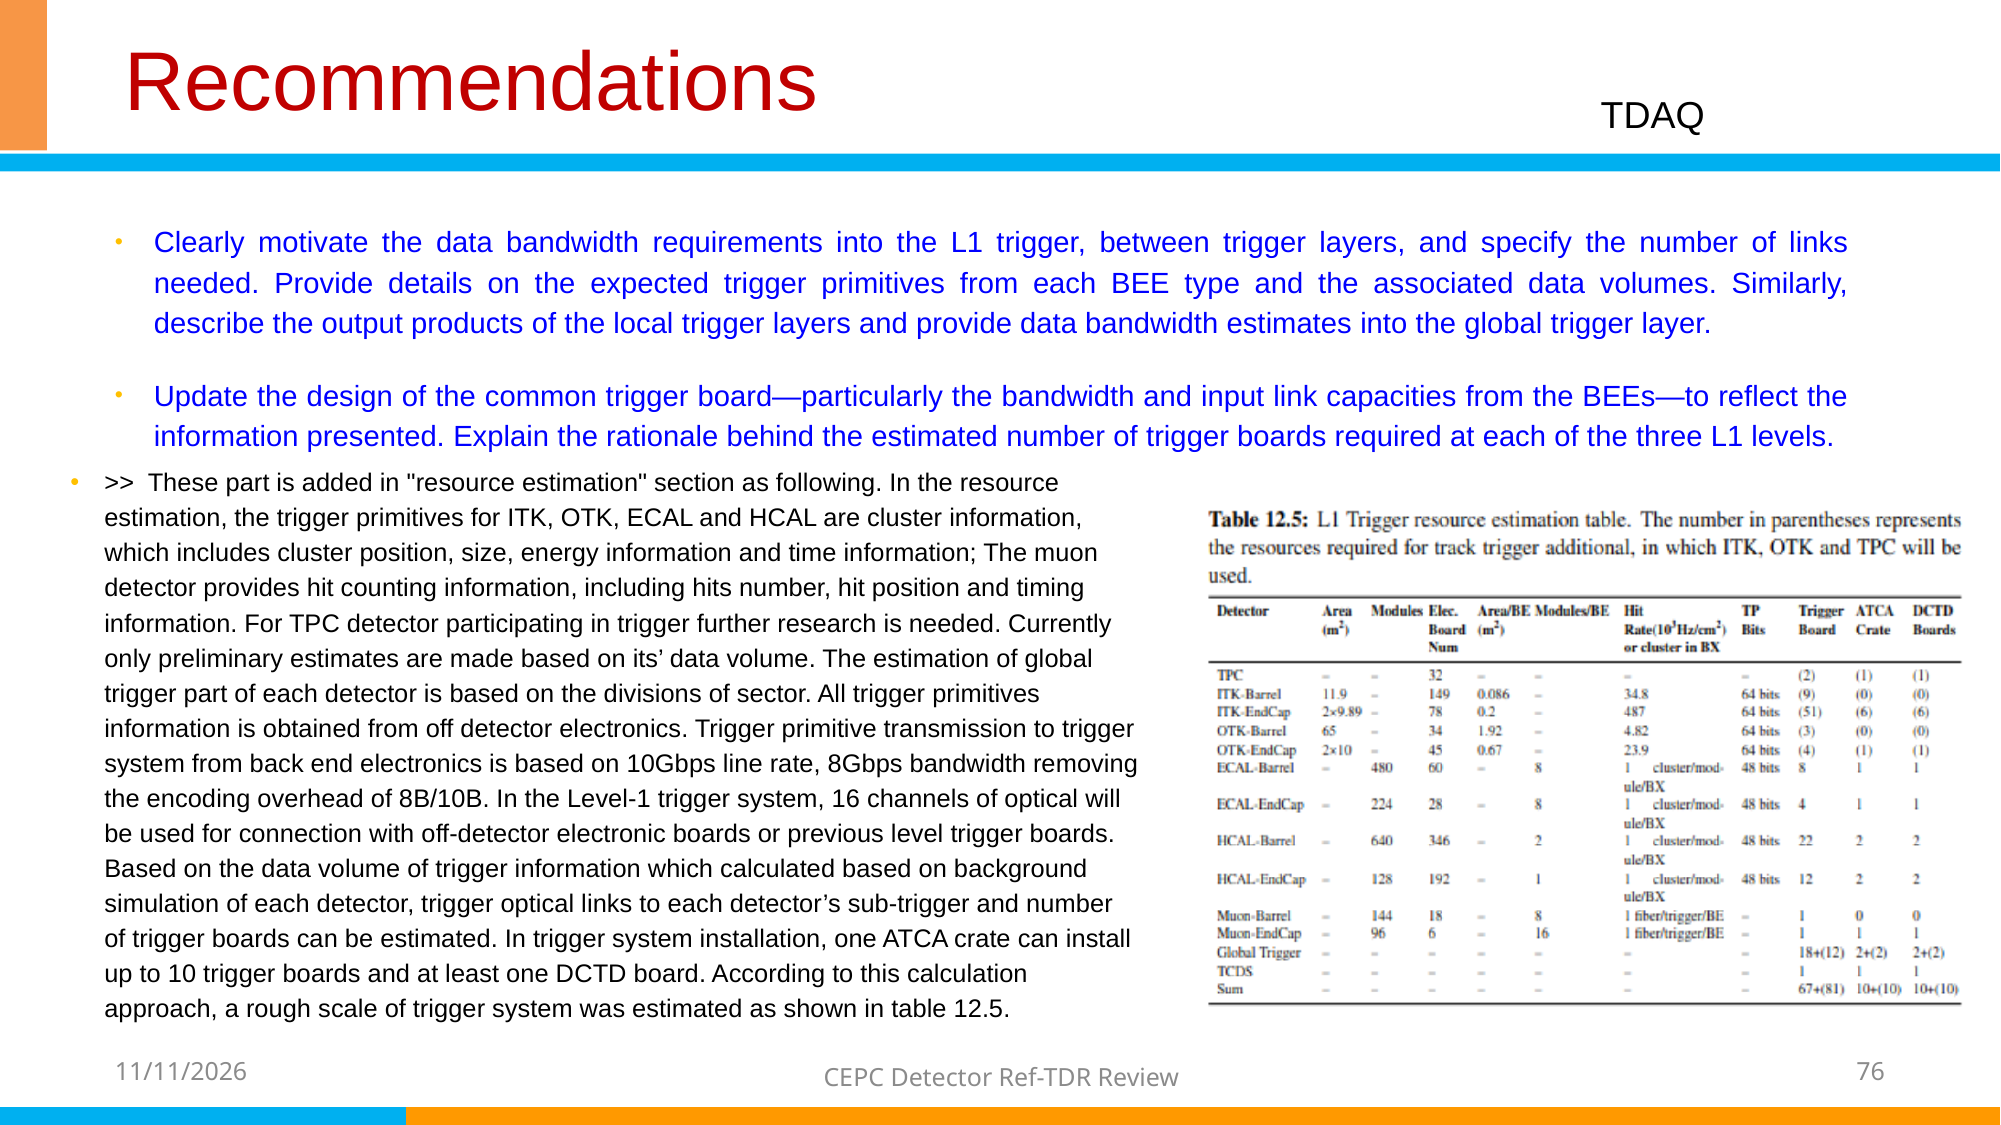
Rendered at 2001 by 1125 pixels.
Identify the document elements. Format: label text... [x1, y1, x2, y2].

text_box TDAQ [1585, 83, 2000, 143]
text_box >> These part is added in "resource estimation" section as following. In the resource estimation, the trigger primitives for ITK, OTK, ECAL and HCAL are cluster information, which includes cluster position, size, energy information and time information; The muon detector provides hit counting information, including hits number, hit position and timing information. For TPC detector participating in trigger further research is needed. Currently only preliminary estimates are made based on its’ data volume. The estimation of global trigger part of each detector is based on the divisions of sector. All trigger primitives information is obtained from off detector electronics. Trigger primitive transmission to trigger system from back end electronics is based on 10Gbps line rate, 8Gbps bandwidth removing the encoding overhead of 8B/10B. In the Level-1 trigger system, 16 channels of optical will be used for connection with off-detector electronic boards or previous level trigger boards. Based on the data volume of trigger information which calculated based on background simulation of each detector, trigger optical links to each detector’s sub-trigger and number of trigger boards can be estimated. In trigger system installation, one ATCA crate can install up to 10 trigger boards and at least one DCTD board. According to this calculation approach, a rough scale of trigger system was estimated as shown in table 12.5. [55, 454, 1157, 1042]
list Clearly motivate the data bandwidth requirements into the L1 trigger, between trigger layers, and specify the number of links needed. Provide details on the expected trigger primitives from each BEE type and the associated data volumes. Similarly, describe the output products of the local trigger layers and provide data bandwidth estimates into the global trigger layer. Update the design of the common trigger board—particularly the bandwidth and input link capacities from the BEEs—to reflect the information presented. Explain the rationale behind the estimated number of trigger boards required at each of the three L1 levels. [99, 210, 1866, 466]
picture [1205, 502, 1967, 1008]
title Recommendations [109, 23, 1875, 143]
